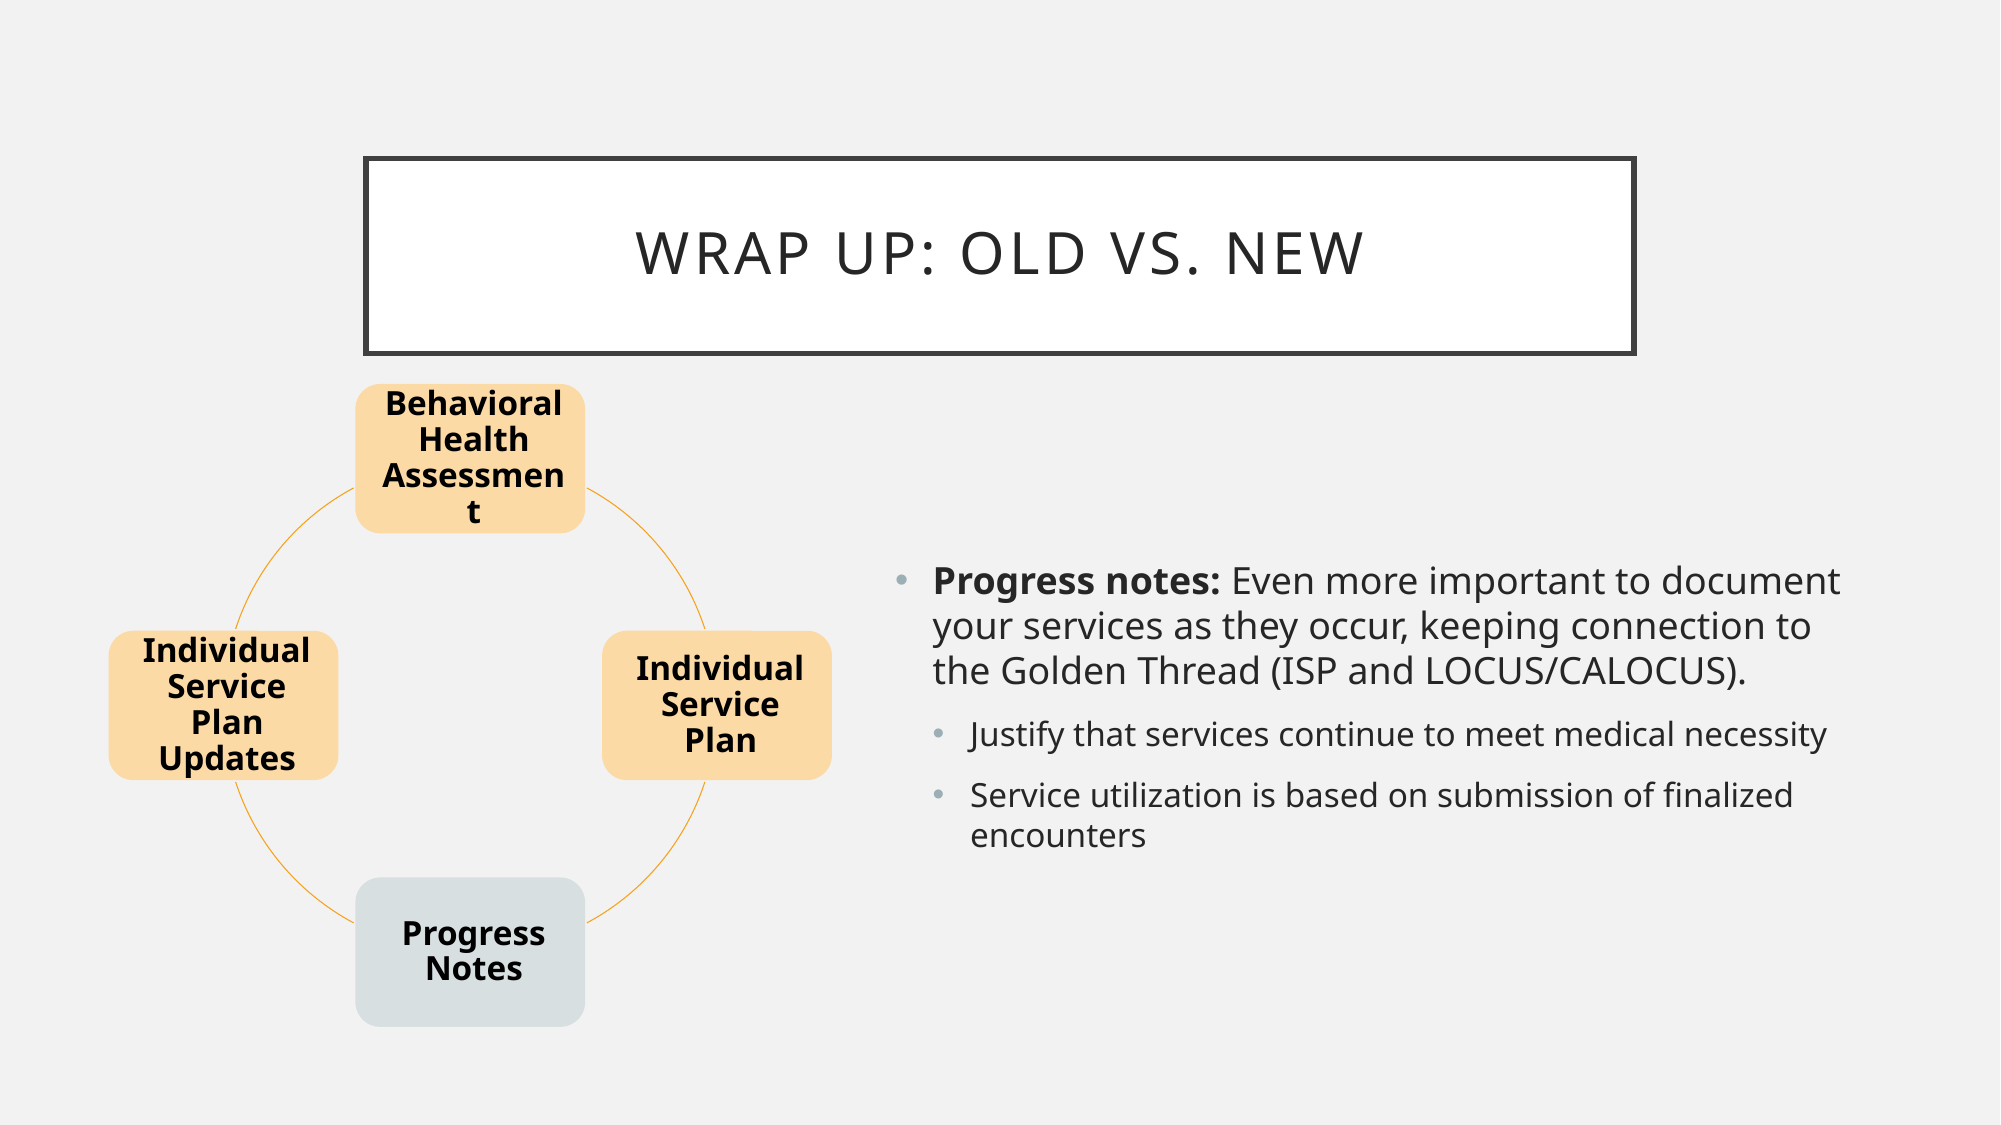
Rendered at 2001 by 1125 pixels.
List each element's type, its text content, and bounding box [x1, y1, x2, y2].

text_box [60, 383, 881, 1027]
title Wrap up: old vs. new [363, 156, 1637, 356]
list Progress notes: Even more important to document your services as they occur, keeping connection to the Golden Thread (ISP and LOCUS/CALOCUS). Justify that services continue to meet medical necessity Service utilization is based on submission of finalized encounters [881, 383, 1858, 1027]
